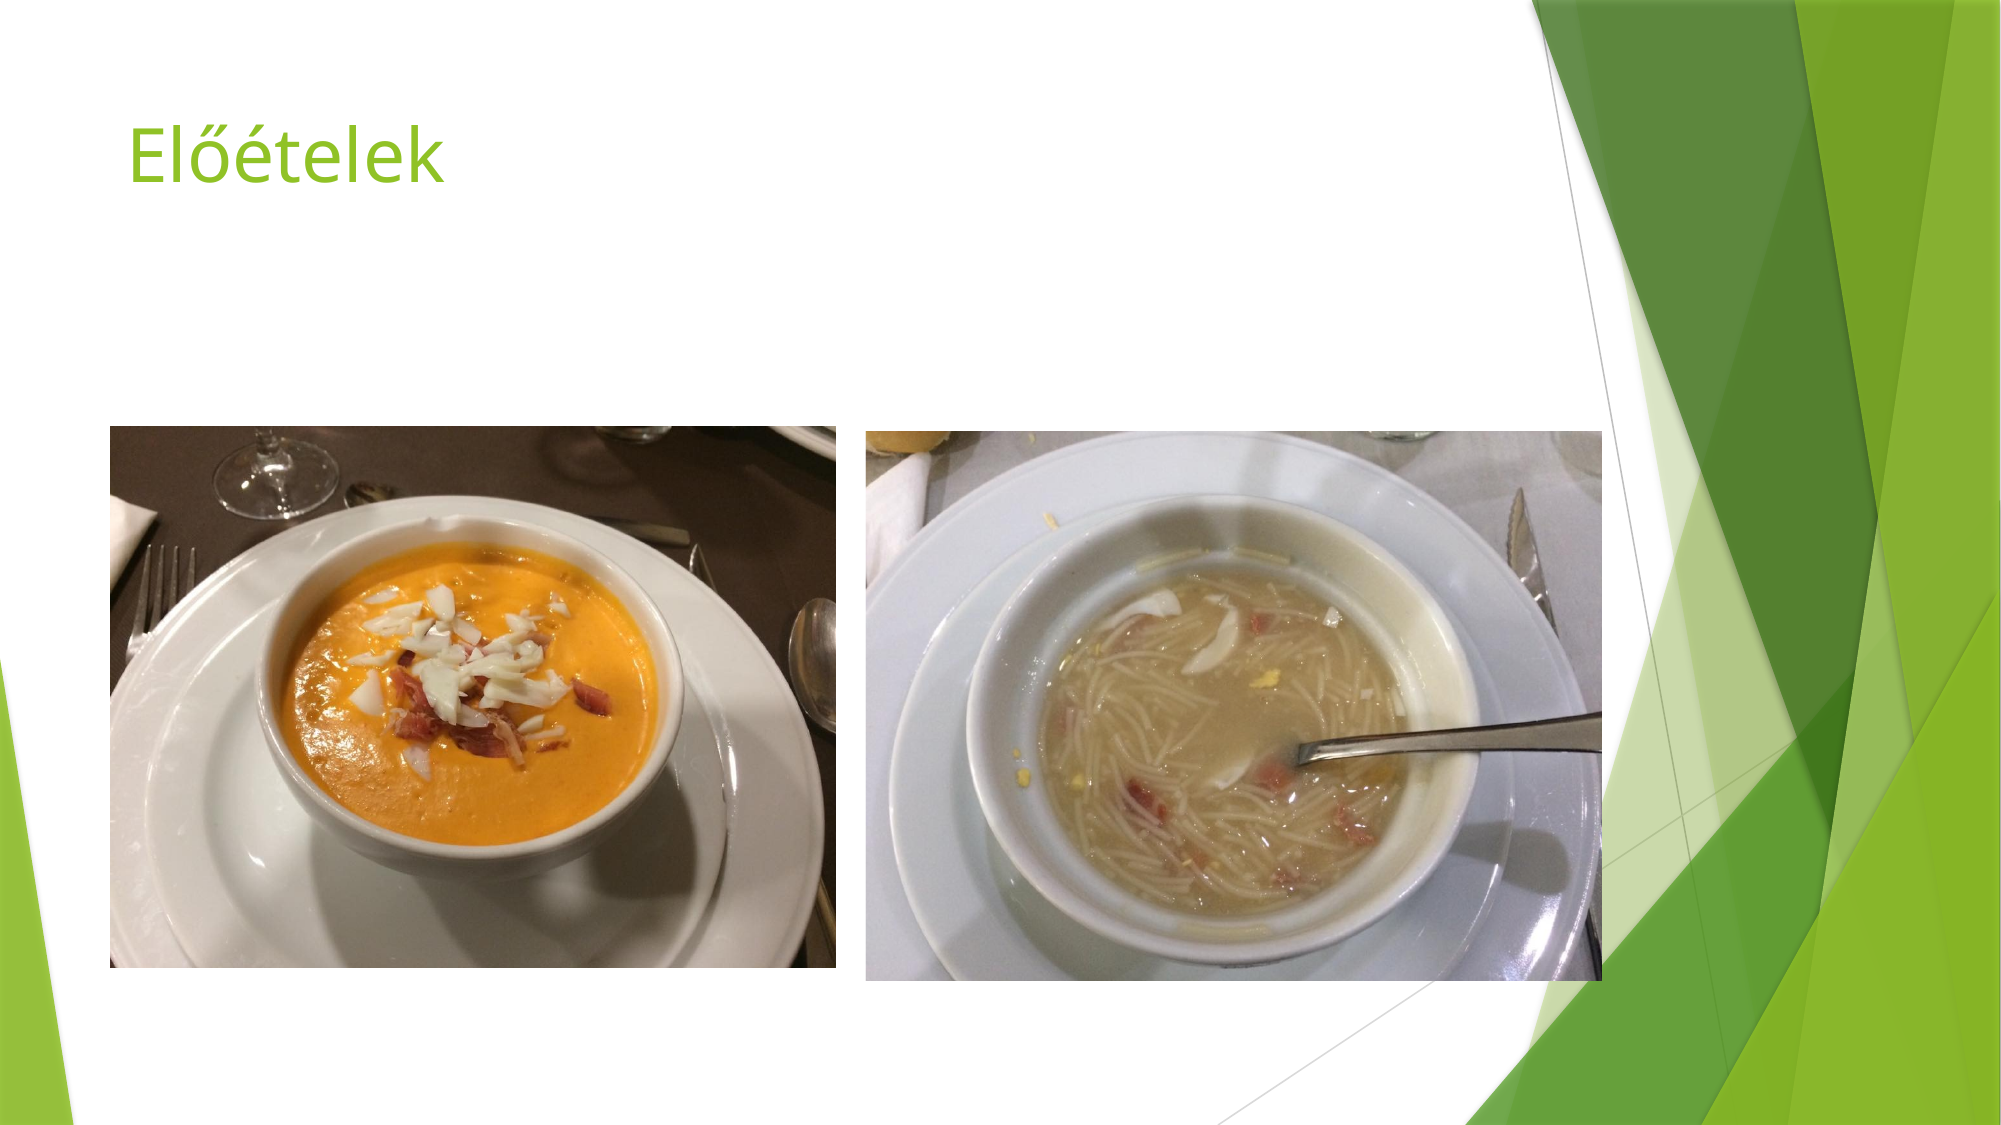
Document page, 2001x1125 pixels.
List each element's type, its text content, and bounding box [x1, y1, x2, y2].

picture [866, 336, 1602, 1075]
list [109, 425, 836, 968]
title Előételek [111, 99, 1522, 317]
